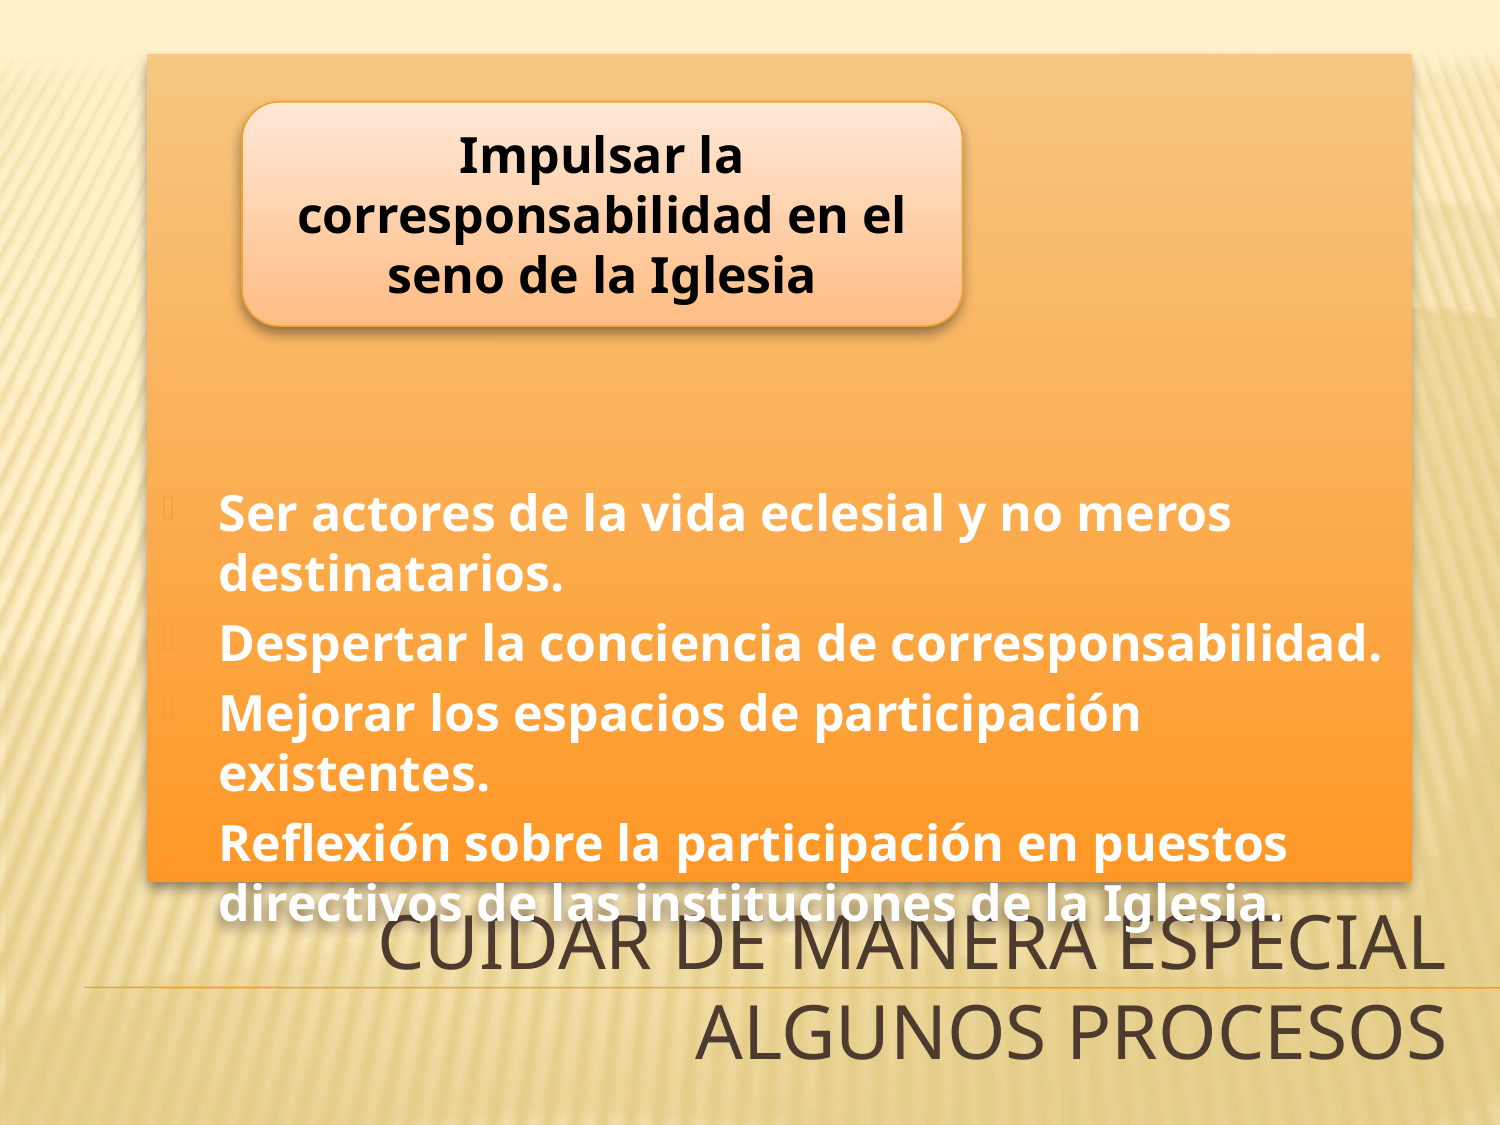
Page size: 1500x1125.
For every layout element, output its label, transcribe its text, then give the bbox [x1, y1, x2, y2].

title Cuidar de manera especial algunos procesos [50, 887, 1463, 1083]
text_box Impulsar la corresponsabilidad en el seno de la Iglesia [241, 100, 964, 327]
list Ser actores de la vida eclesial y no meros destinatarios. Despertar la conciencia de corresponsabilidad. Mejorar los espacios de participación existentes. Reflexión sobre la participación en puestos directivos de las instituciones de la Iglesia. [147, 54, 1412, 882]
